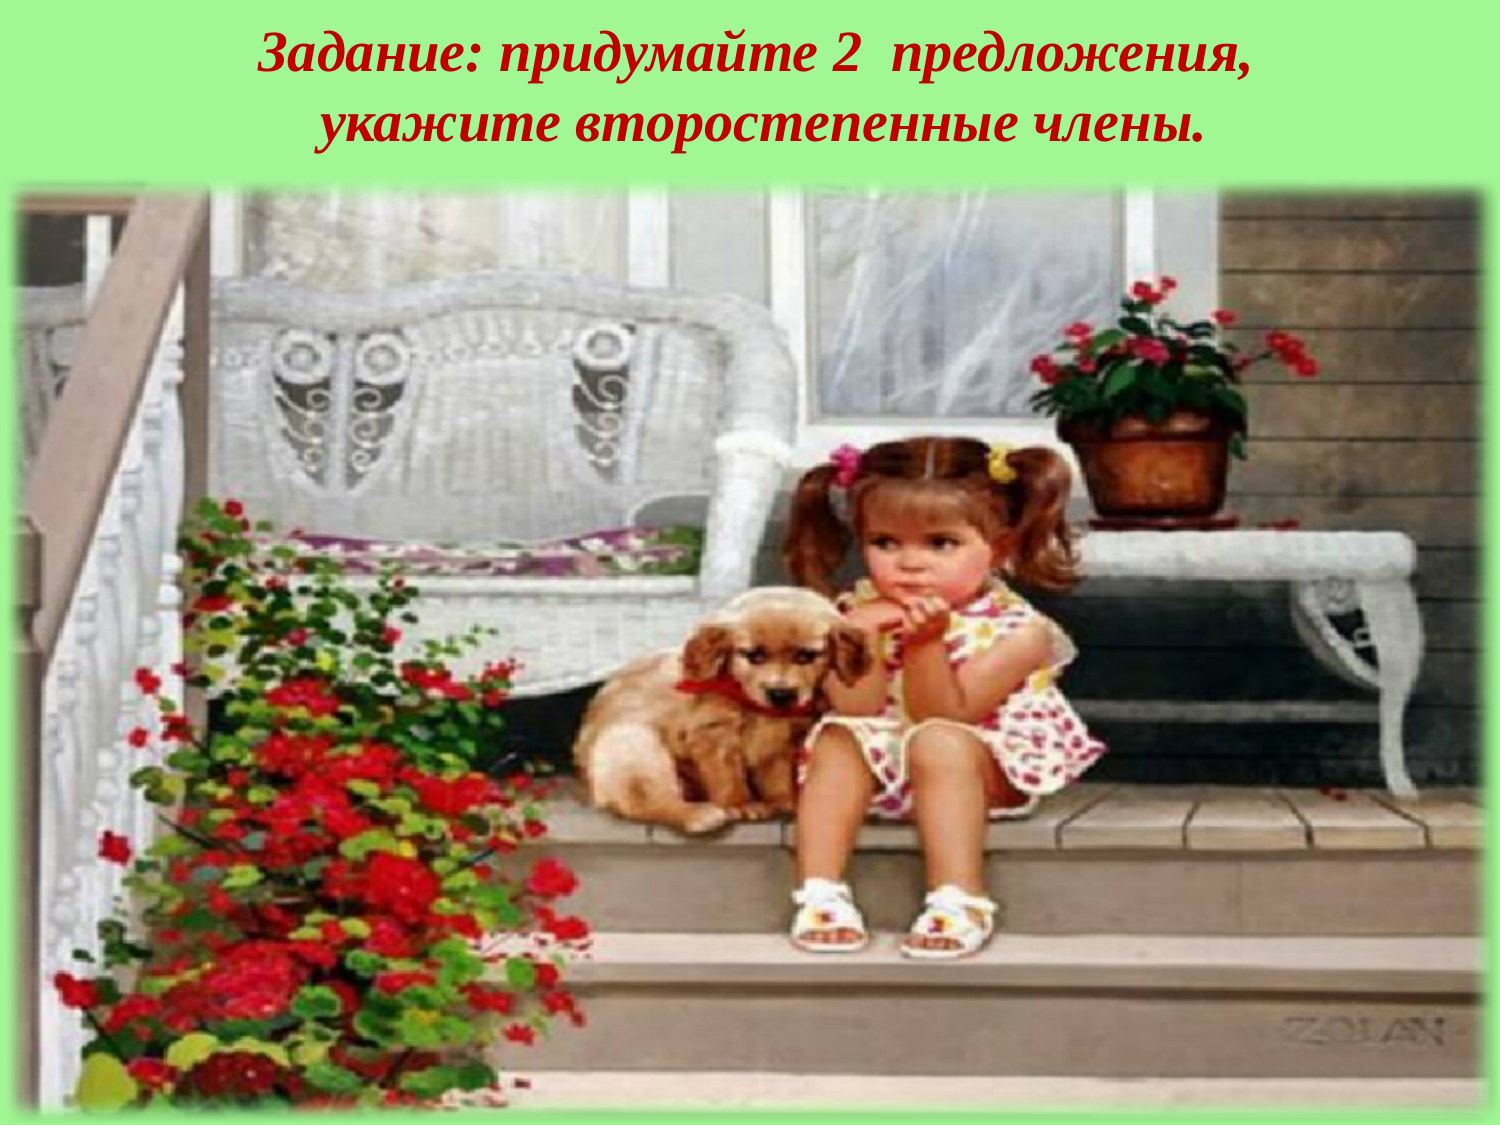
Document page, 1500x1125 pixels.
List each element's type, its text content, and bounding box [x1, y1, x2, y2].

text_box Задание: придумайте 2 предложения, укажите второстепенные члены. [243, 5, 1270, 161]
picture [0, 174, 1500, 1125]
